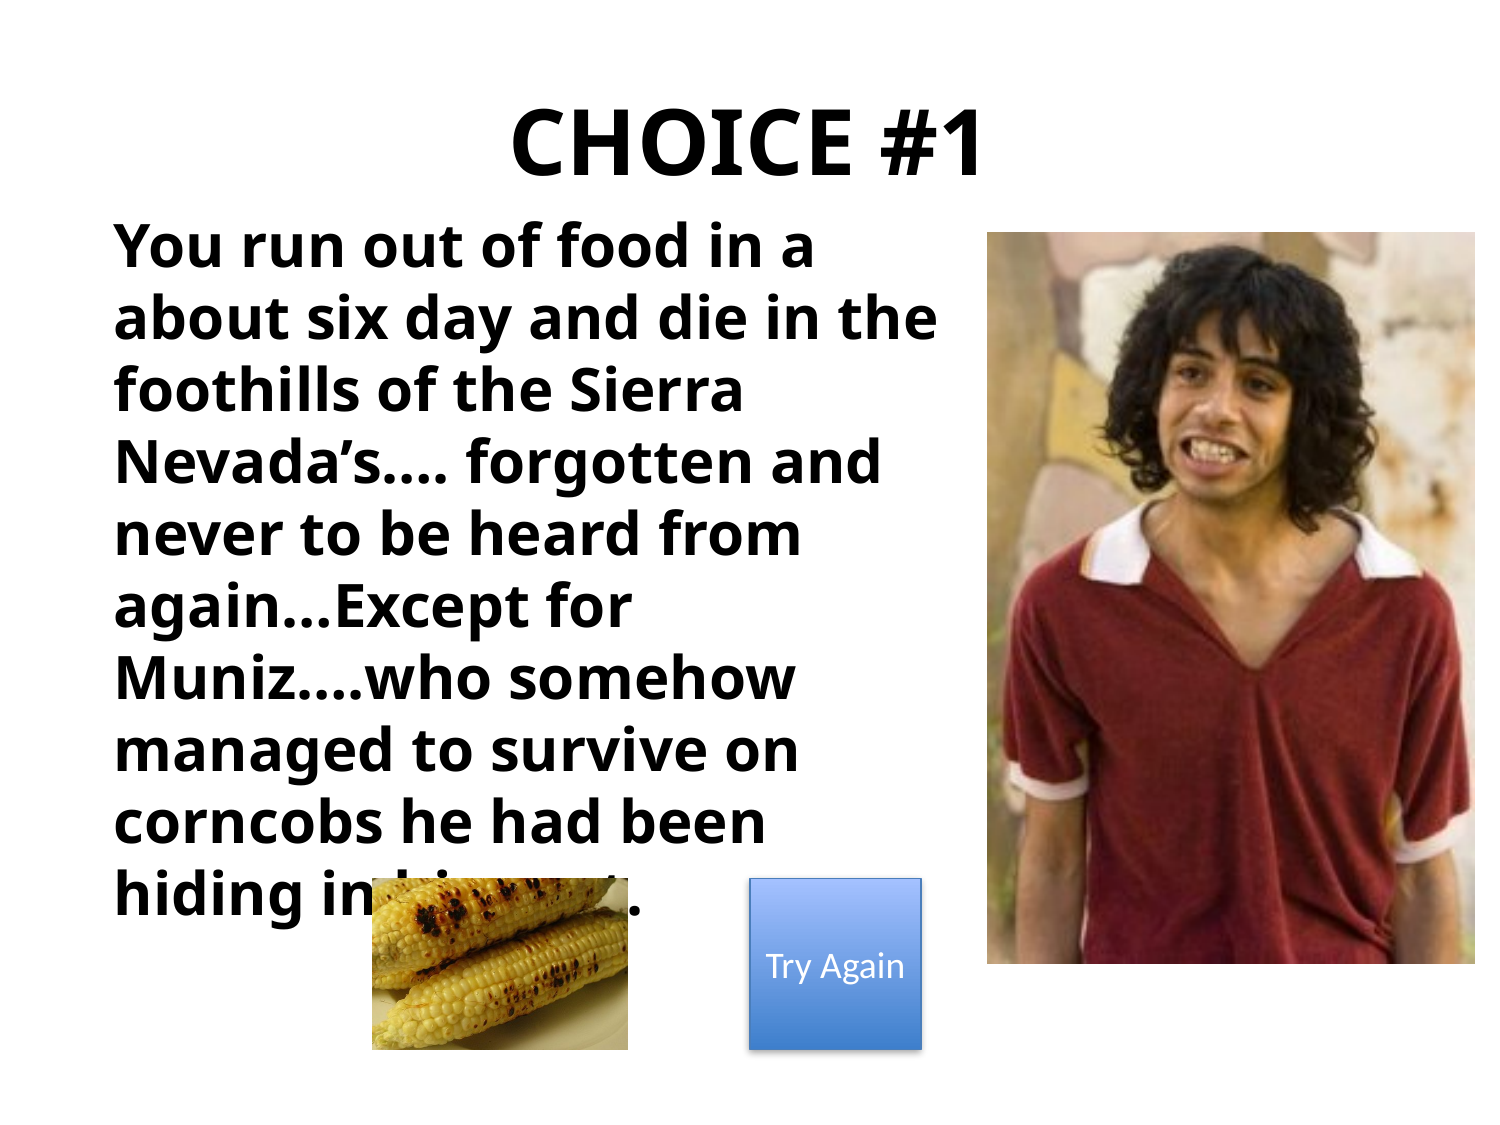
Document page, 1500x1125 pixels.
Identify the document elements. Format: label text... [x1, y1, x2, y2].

list You run out of food in a about six day and die in the foothills of the Sierra Nevada’s…. forgotten and never to be heard from again…Except for Muniz….who somehow managed to survive on corncobs he had been hiding in his coat. [50, 200, 988, 943]
text_box Try Again [749, 878, 922, 1050]
picture [987, 232, 1476, 965]
title CHOICE #1 [75, 45, 1425, 230]
picture [372, 878, 628, 1050]
